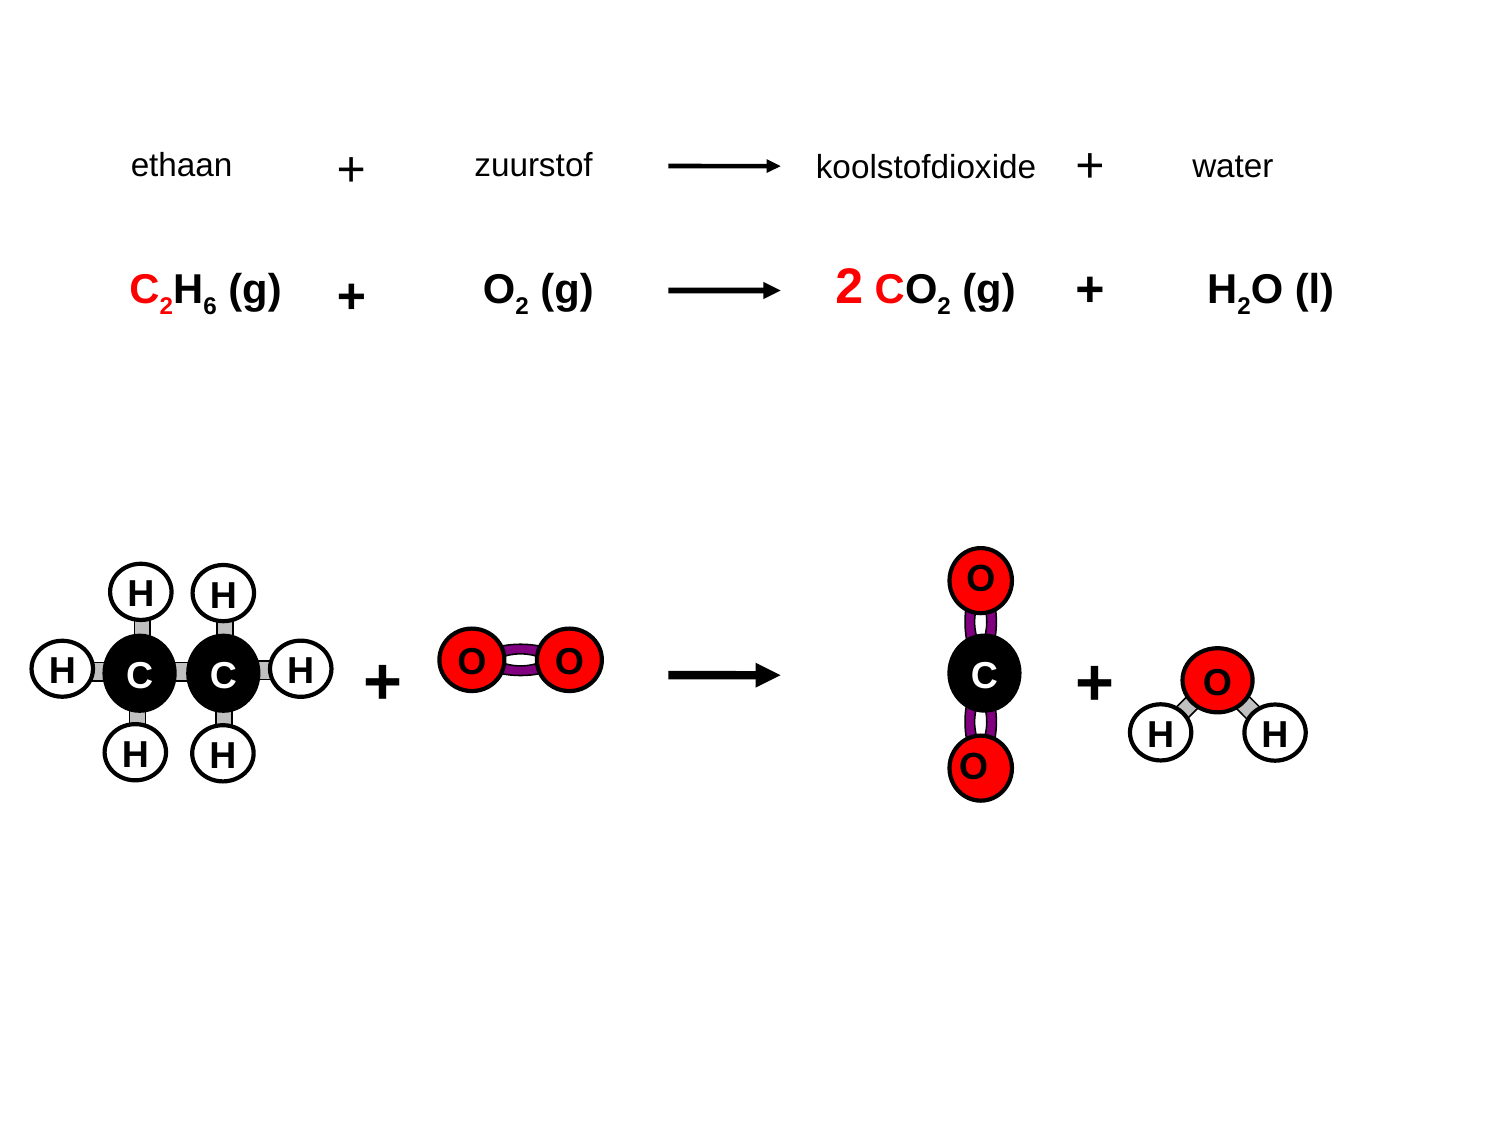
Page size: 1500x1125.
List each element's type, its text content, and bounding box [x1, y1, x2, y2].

text_box + [1060, 631, 1136, 727]
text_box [1129, 647, 1306, 761]
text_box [115, 124, 1341, 206]
text_box [668, 668, 781, 682]
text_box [439, 628, 603, 692]
text_box + [349, 630, 425, 725]
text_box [31, 563, 332, 782]
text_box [949, 547, 1020, 801]
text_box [58, 246, 1434, 449]
